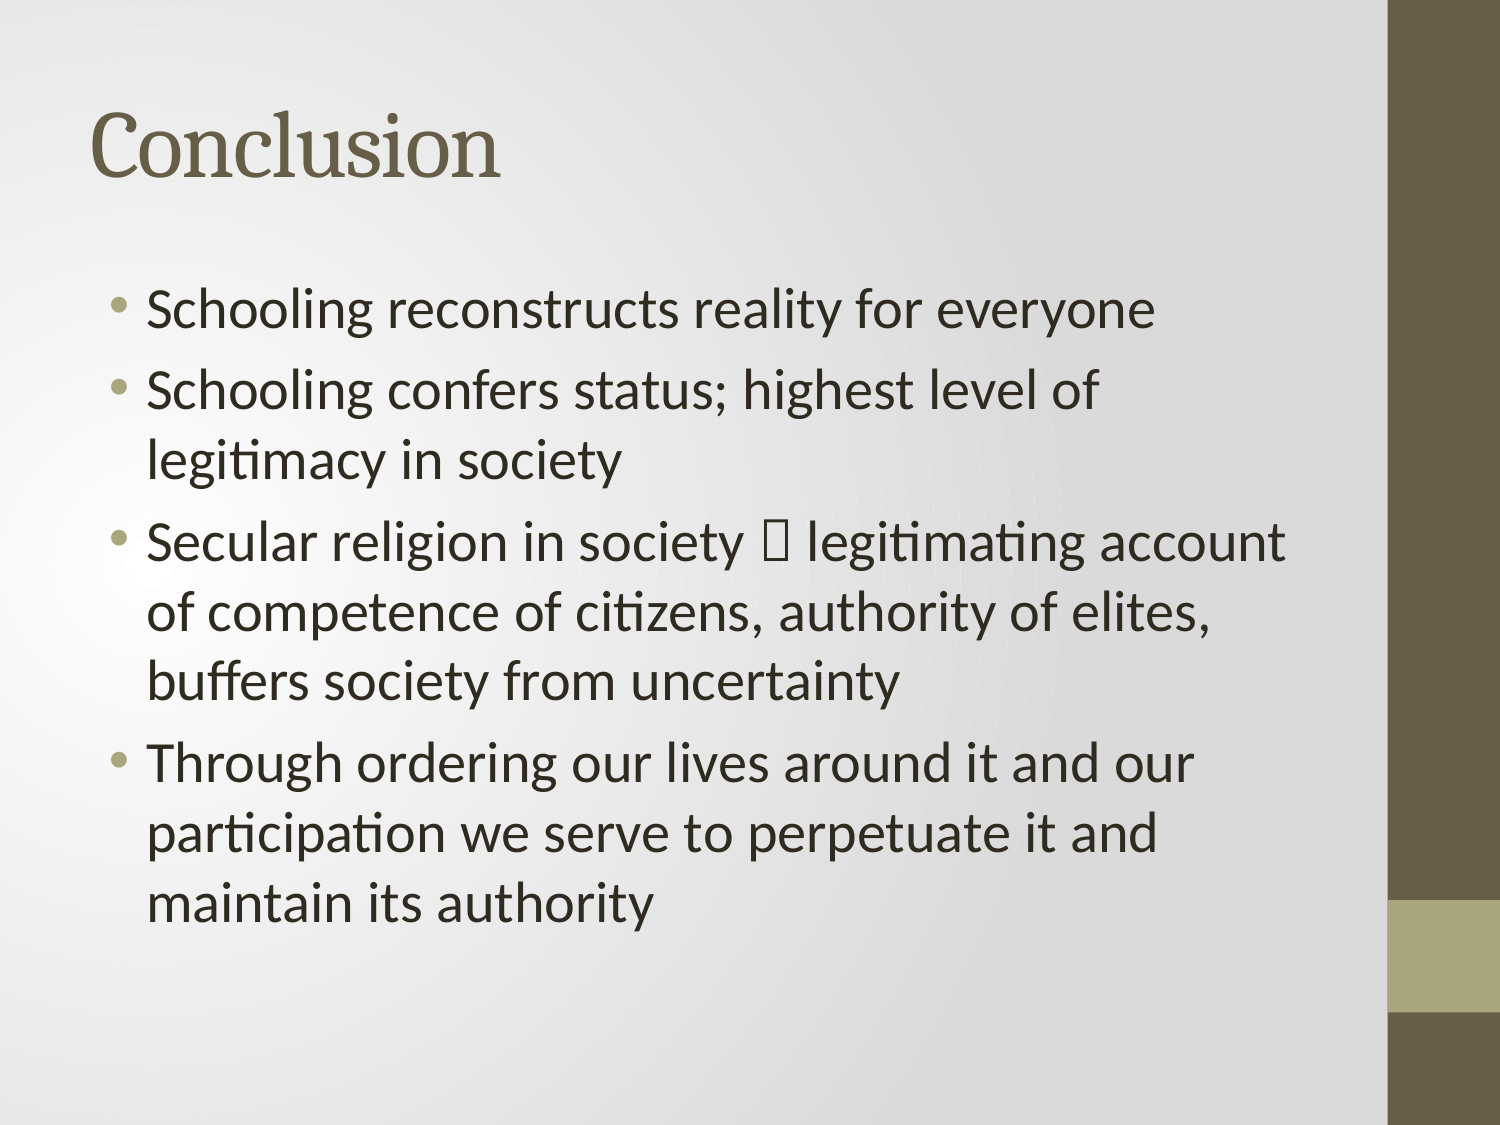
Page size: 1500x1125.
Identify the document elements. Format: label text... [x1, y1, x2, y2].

title Conclusion [75, 45, 1325, 233]
list Schooling reconstructs reality for everyone Schooling confers status; highest level of legitimacy in society Secular religion in society  legitimating account of competence of citizens, authority of elites, buffers society from uncertainty Through ordering our lives around it and our participation we serve to perpetuate it and maintain its authority [75, 262, 1325, 1050]
